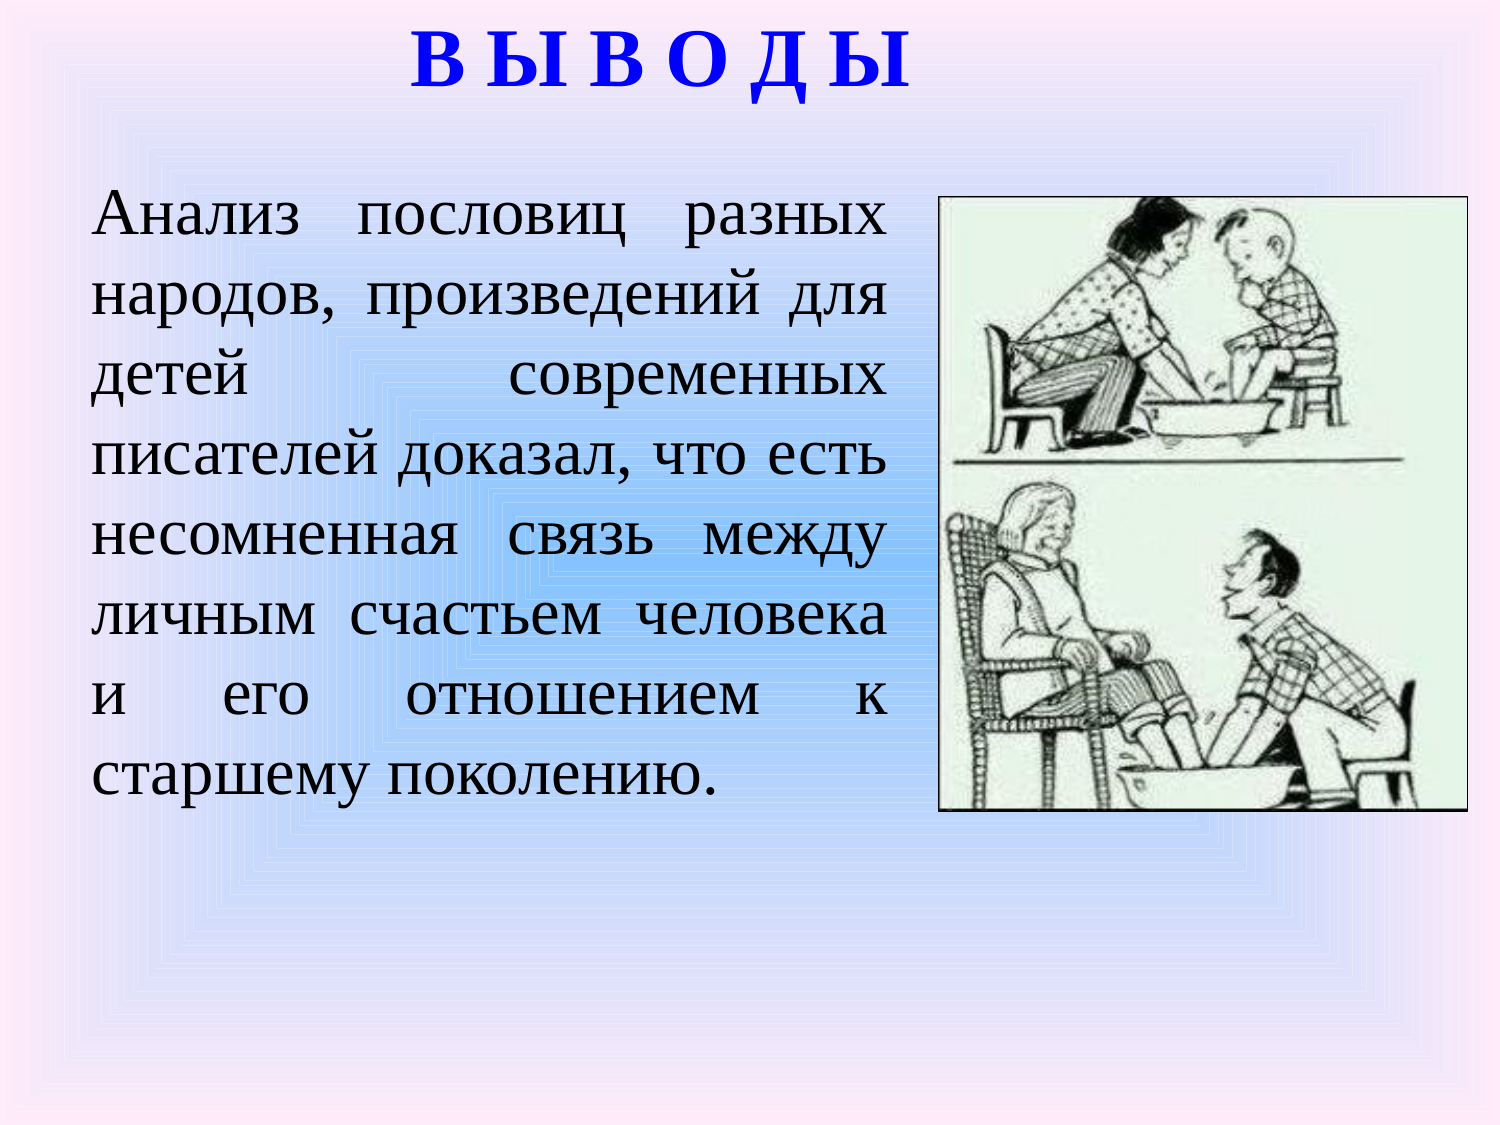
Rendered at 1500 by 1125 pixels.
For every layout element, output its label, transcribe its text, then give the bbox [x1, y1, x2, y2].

text_box [32, 101, 1462, 1082]
text_box Анализ пословиц разных народов, произведений для детей современных писателей доказал, что есть несомненная связь между личным счастьем человека и его отношением к старшему поколению. [76, 160, 904, 816]
picture [938, 196, 1468, 811]
text_box В Ы В О Д Ы [395, 0, 1105, 111]
